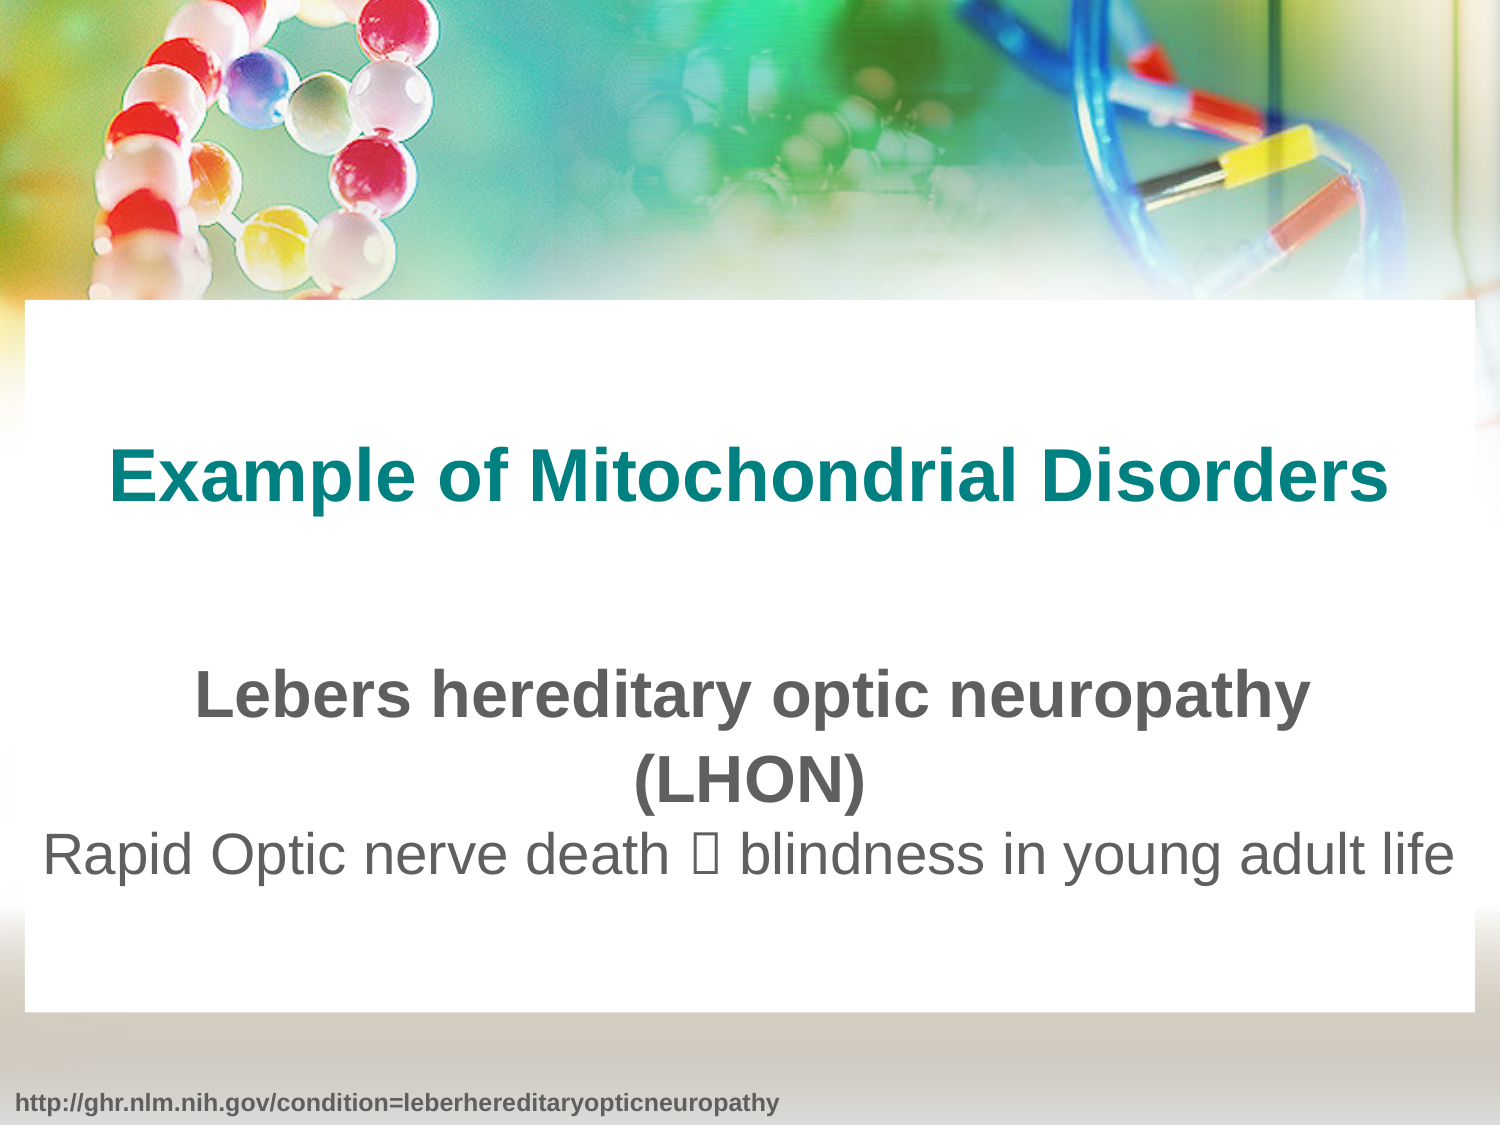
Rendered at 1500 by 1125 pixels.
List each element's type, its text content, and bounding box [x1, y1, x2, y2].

picture [0, 0, 1500, 936]
text_box Example of Mitochondrial Disorders Lebers hereditary optic neuropathy (LHON) Rapid Optic nerve death  blindness in young adult life [24, 299, 1475, 1013]
text_box http://ghr.nlm.nih.gov/condition=leberhereditaryopticneuropathy [0, 1082, 1498, 1125]
